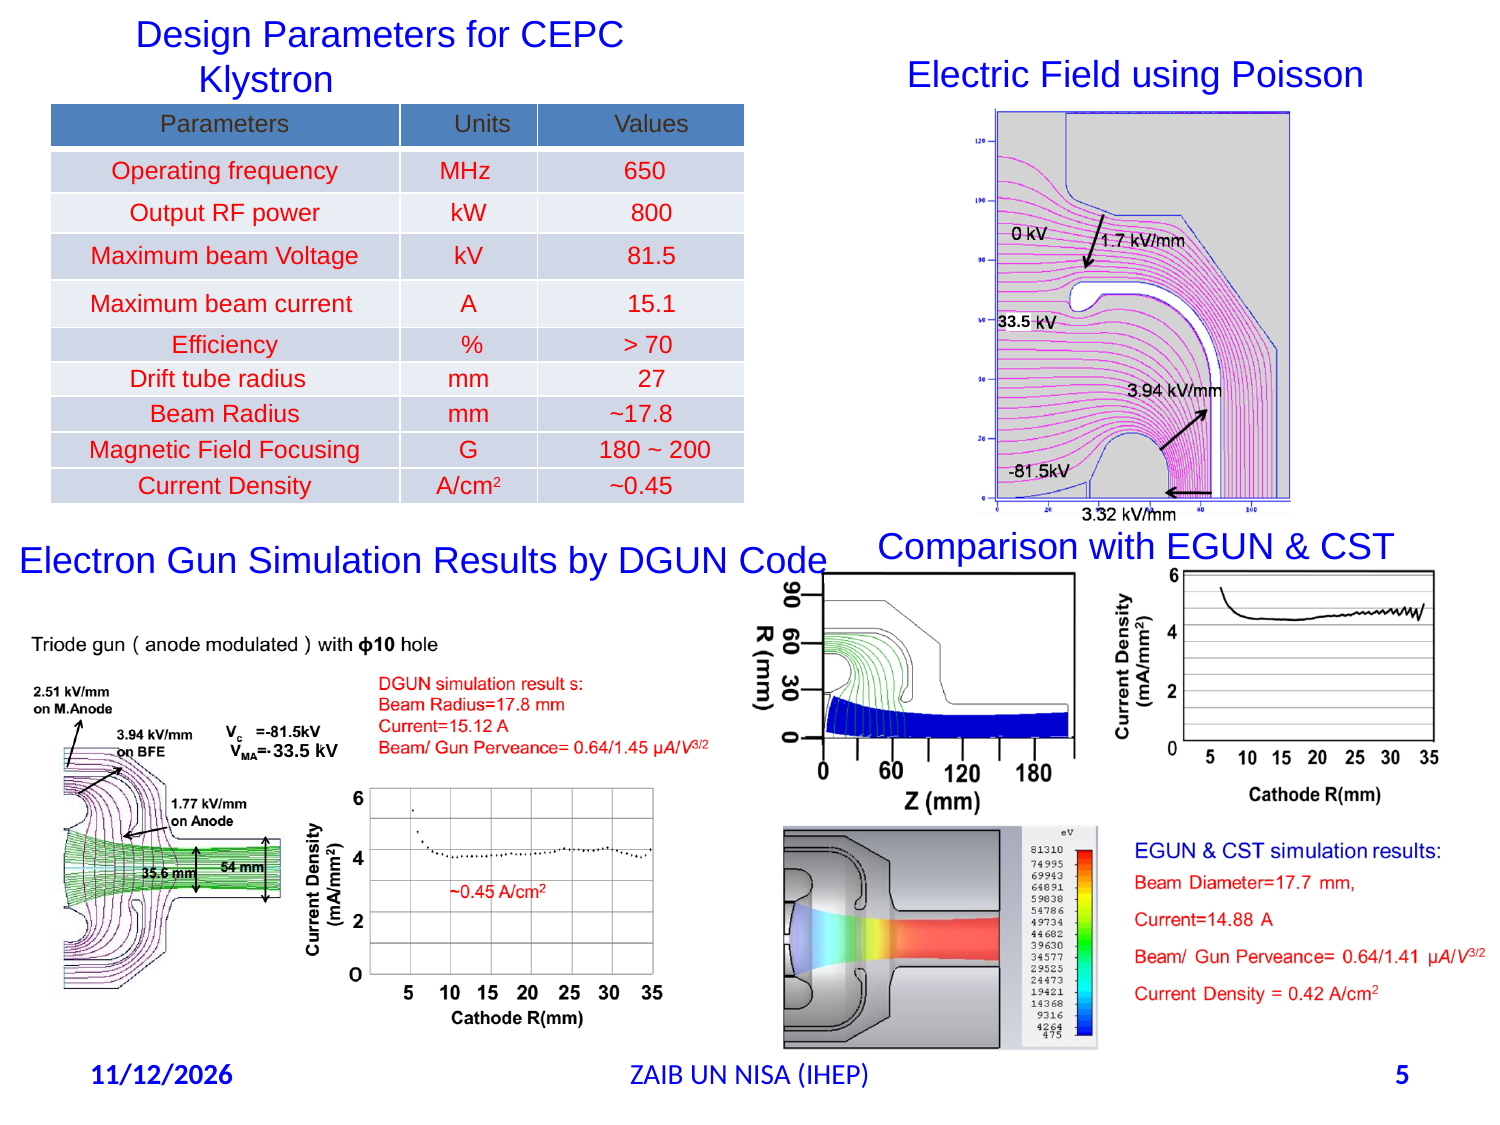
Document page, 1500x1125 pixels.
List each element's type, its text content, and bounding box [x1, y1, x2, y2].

table_cell ~17.8 [538, 397, 744, 431]
footer ZAIB UN NISA (IHEP) [512, 1042, 988, 1103]
table_cell 180 ~ 200 [538, 433, 744, 467]
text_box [974, 108, 1291, 529]
table_header Values [538, 108, 744, 146]
table_cell kW [401, 194, 537, 232]
table_cell MHz [401, 152, 537, 192]
table_cell Current Density [51, 469, 399, 503]
table_cell Output RF power [51, 194, 399, 232]
table_cell A [401, 281, 537, 327]
table_cell Maximum beam Voltage [51, 234, 399, 279]
slide_number 5 [1074, 1058, 1425, 1103]
table_cell Operating frequency [51, 152, 399, 192]
table_cell 81.5 [538, 234, 744, 279]
table_cell 800 [538, 194, 744, 232]
table_cell Drift tube radius [51, 363, 399, 395]
table_cell Efficiency [51, 328, 399, 361]
picture [744, 559, 1500, 1050]
table_cell 15.1 [538, 281, 744, 327]
table_cell 27 [538, 363, 744, 395]
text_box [19, 620, 713, 1035]
text_box Electron Gun Simulation Results by DGUN Code [4, 528, 862, 588]
table_cell A/cm2 [401, 469, 537, 503]
text_box Comparison with EGUN & CST [862, 514, 1425, 557]
table_cell mm [401, 397, 537, 431]
table_cell Beam Radius [51, 397, 399, 431]
table_cell 650 [538, 152, 744, 192]
table_cell ~0.45 [538, 469, 744, 503]
text_box Electric Field using Poisson [892, 42, 1455, 102]
table_header Parameters [51, 104, 399, 146]
table_cell kV [401, 234, 537, 279]
table_header Units [401, 108, 537, 146]
table_cell G [401, 433, 537, 467]
table_cell > 70 [538, 328, 744, 361]
table_cell mm [401, 363, 537, 395]
table_cell % [401, 328, 537, 361]
table_cell Magnetic Field Focusing [51, 433, 399, 467]
text_box Design Parameters for CEPC Klystron [120, 2, 871, 108]
table_cell Maximum beam current [51, 281, 399, 327]
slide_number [75, 1043, 425, 1103]
